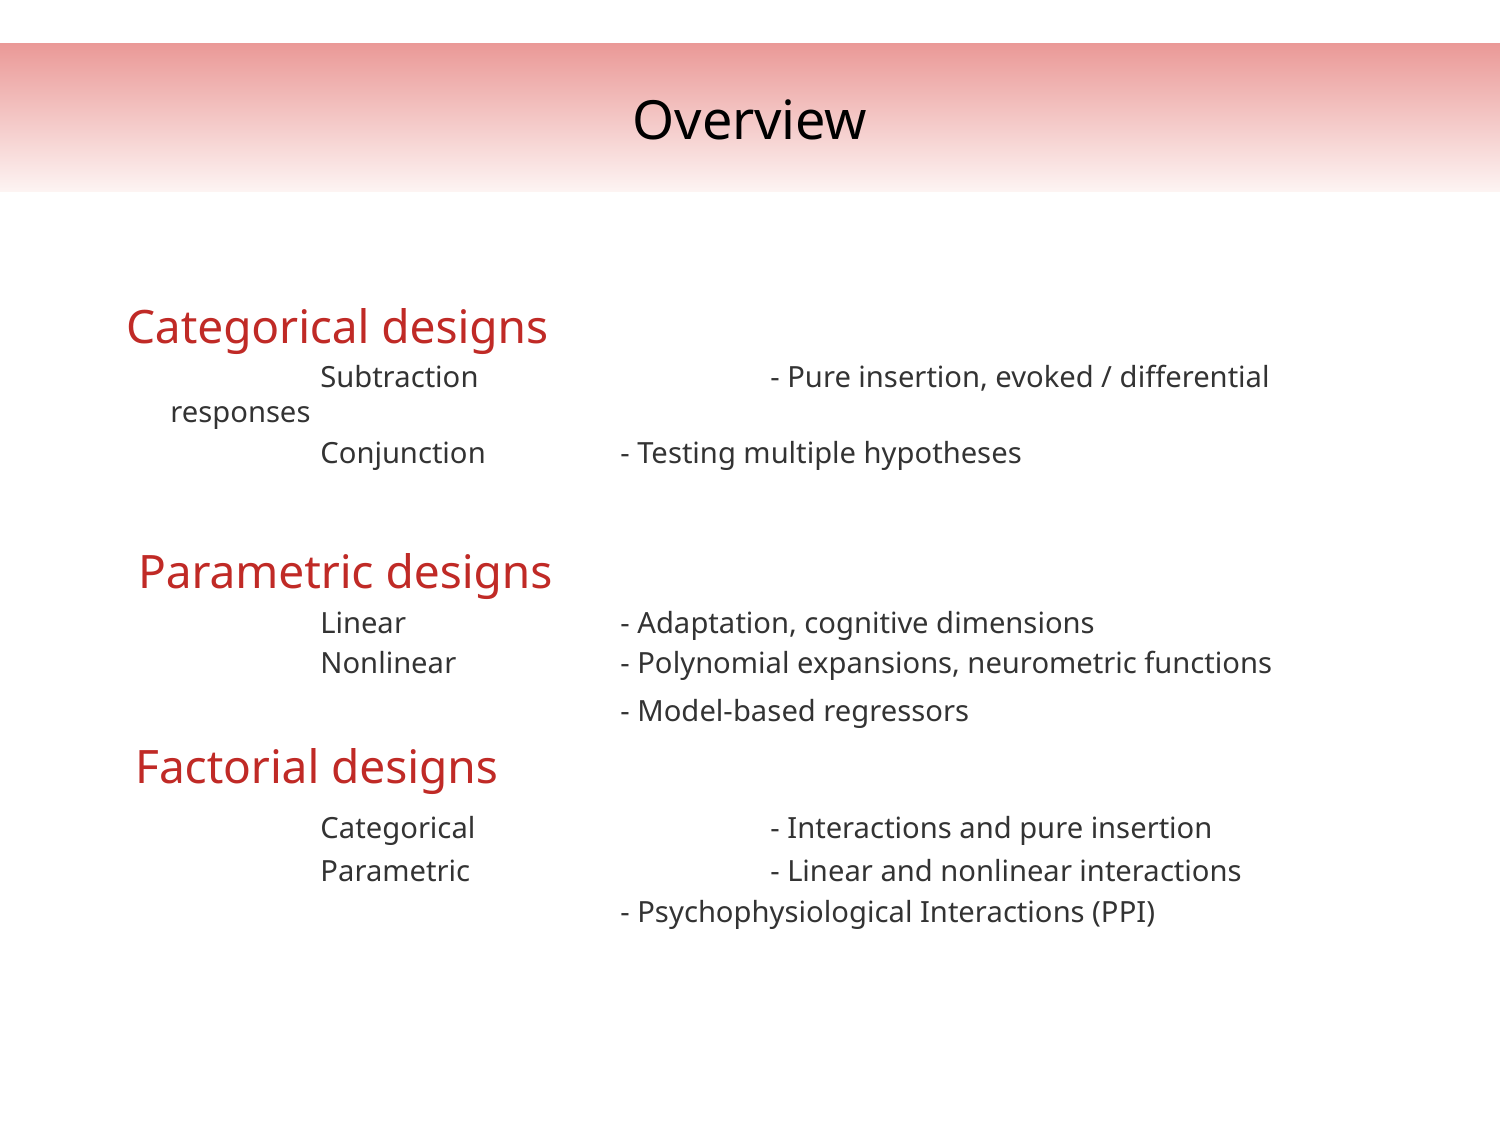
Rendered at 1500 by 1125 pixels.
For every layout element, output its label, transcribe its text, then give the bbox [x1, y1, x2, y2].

text_box Categorical designs Subtraction - Pure insertion, evoked / differential responses Conjunction - Testing multiple hypotheses Parametric designs Linear - Adaptation, cognitive dimensions Nonlinear - Polynomial expansions, neurometric functions - Model-based regressors Factorial designs Categorical - Interactions and pure insertion Parametric - Linear and nonlinear interactions - Psychophysiological Interactions (PPI) [112, 290, 1394, 976]
text_box Overview [0, 43, 1500, 192]
